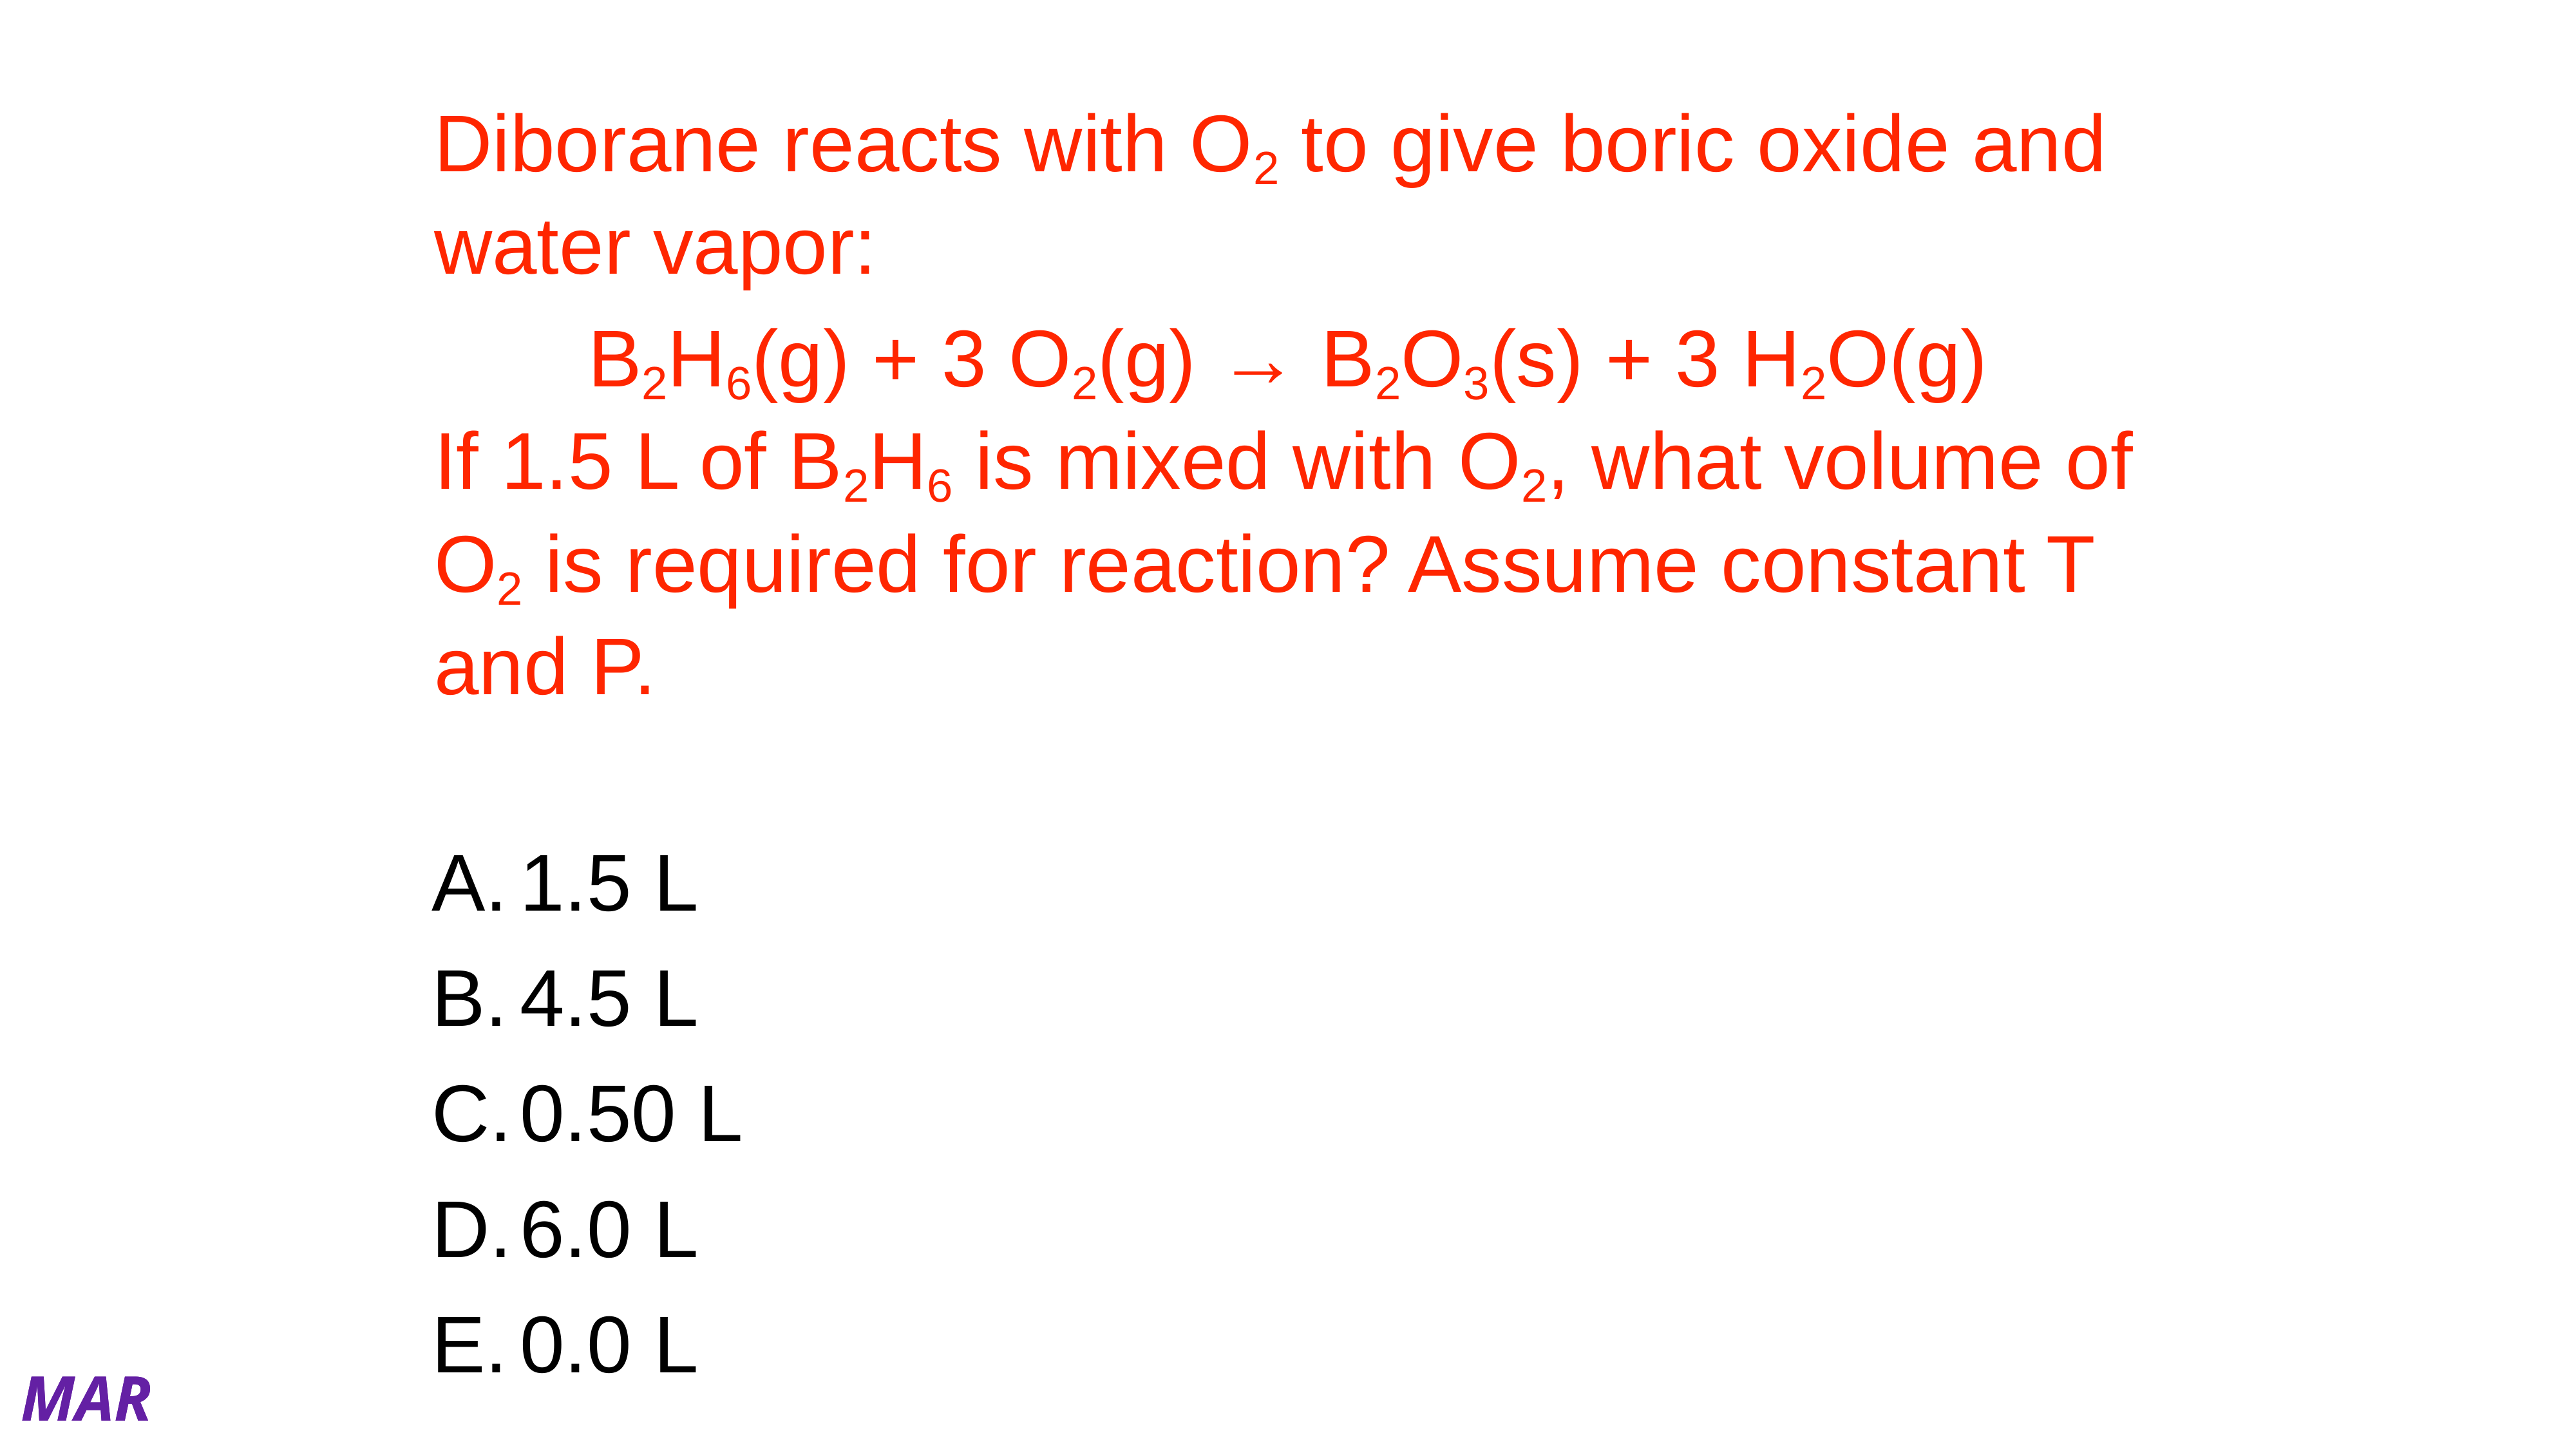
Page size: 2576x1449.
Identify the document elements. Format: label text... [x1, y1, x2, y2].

text_box MAR [3, 1349, 170, 1443]
title Diborane reacts with O2 to give boric oxide and water vapor: B2H6(g) + 3 O2(g) → B2O3(s) + 3 H2O(g) If 1.5 L of B2H6 is mixed with O2, what volume of O2 is required for reaction? Assume constant T and P. [417, 0, 2159, 802]
list 1.5 L 4.5 L 0.50 L 6.0 L 0.0 L [419, 822, 1291, 1397]
